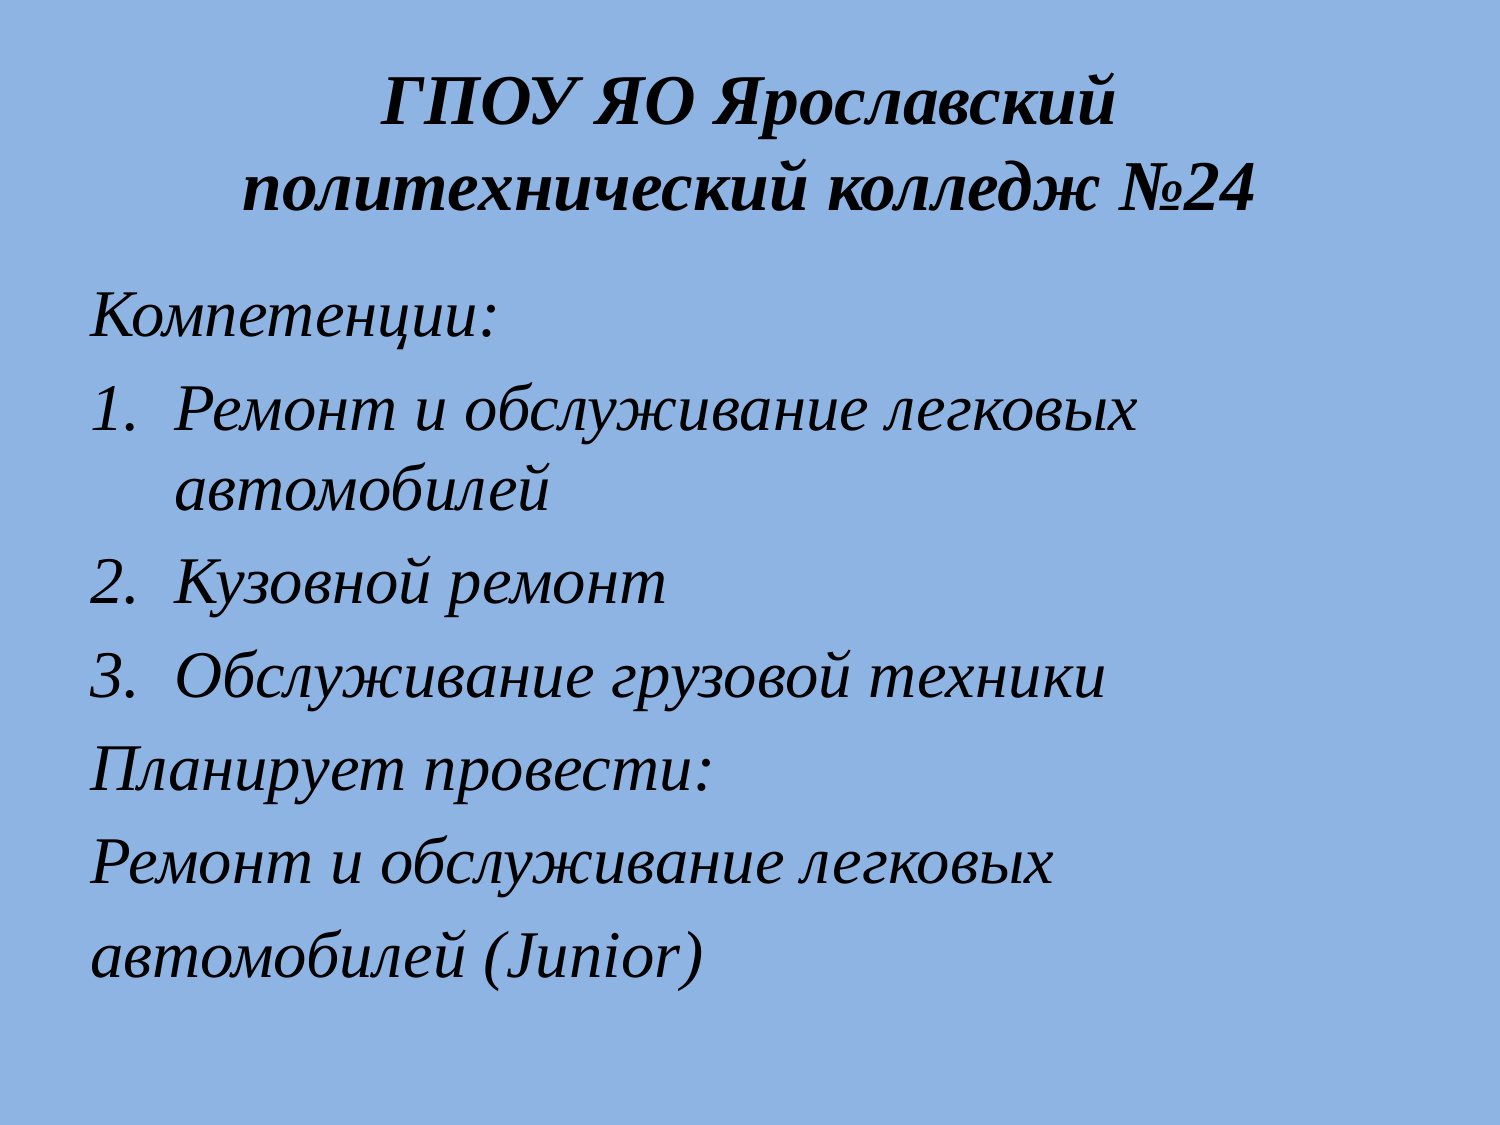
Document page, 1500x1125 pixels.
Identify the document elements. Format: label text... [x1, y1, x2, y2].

list Компетенции: Ремонт и обслуживание легковых автомобилей Кузовной ремонт Обслуживание грузовой техники Планирует провести: Ремонт и обслуживание легковых автомобилей (Junior) [75, 262, 1425, 1005]
title ГПОУ ЯО Ярославский политехнический колледж №24 [75, 45, 1425, 233]
